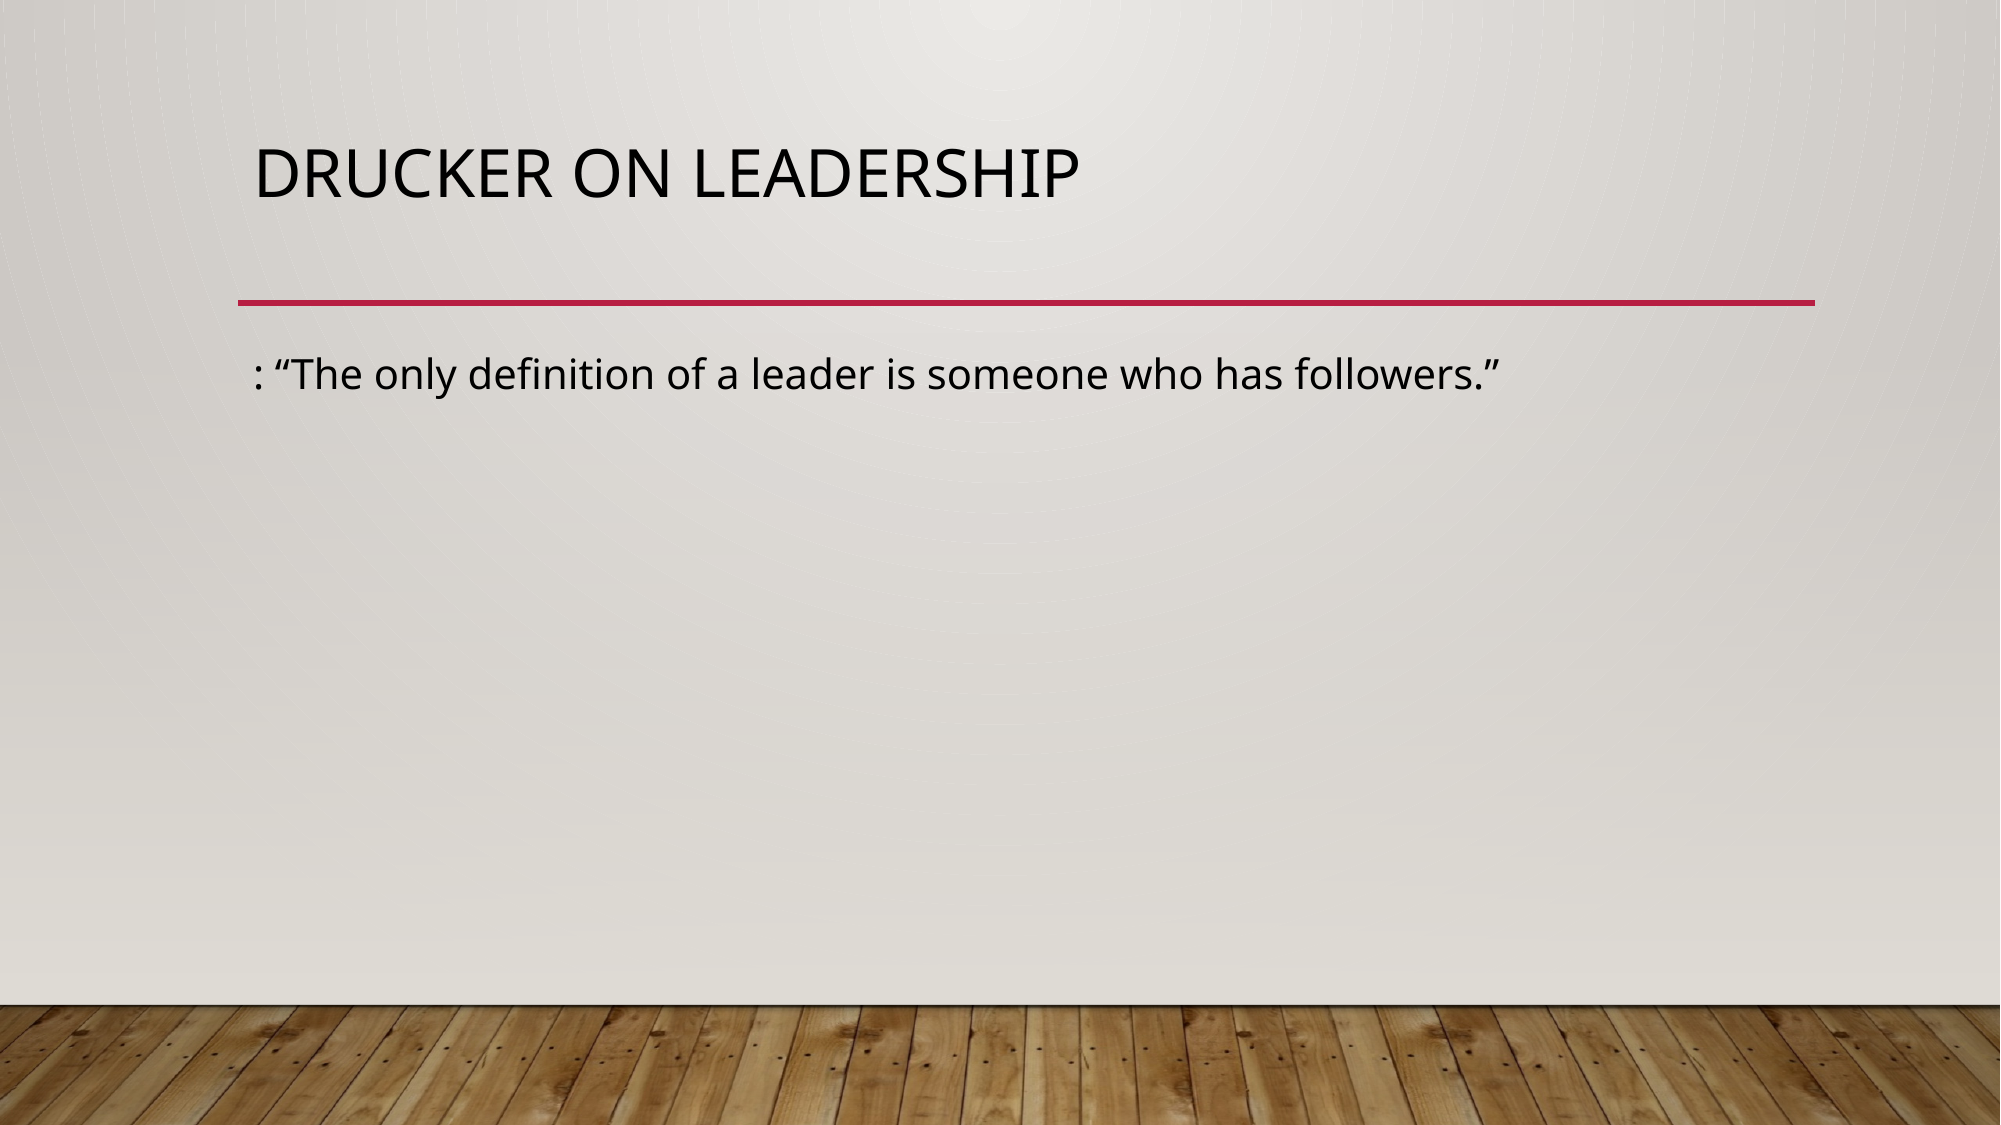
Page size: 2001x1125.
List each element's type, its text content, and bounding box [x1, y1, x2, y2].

title Drucker on leadership [238, 131, 1814, 305]
list : “The only definition of a leader is someone who has followers.” [238, 330, 1814, 897]
picture [0, 1005, 2000, 1125]
